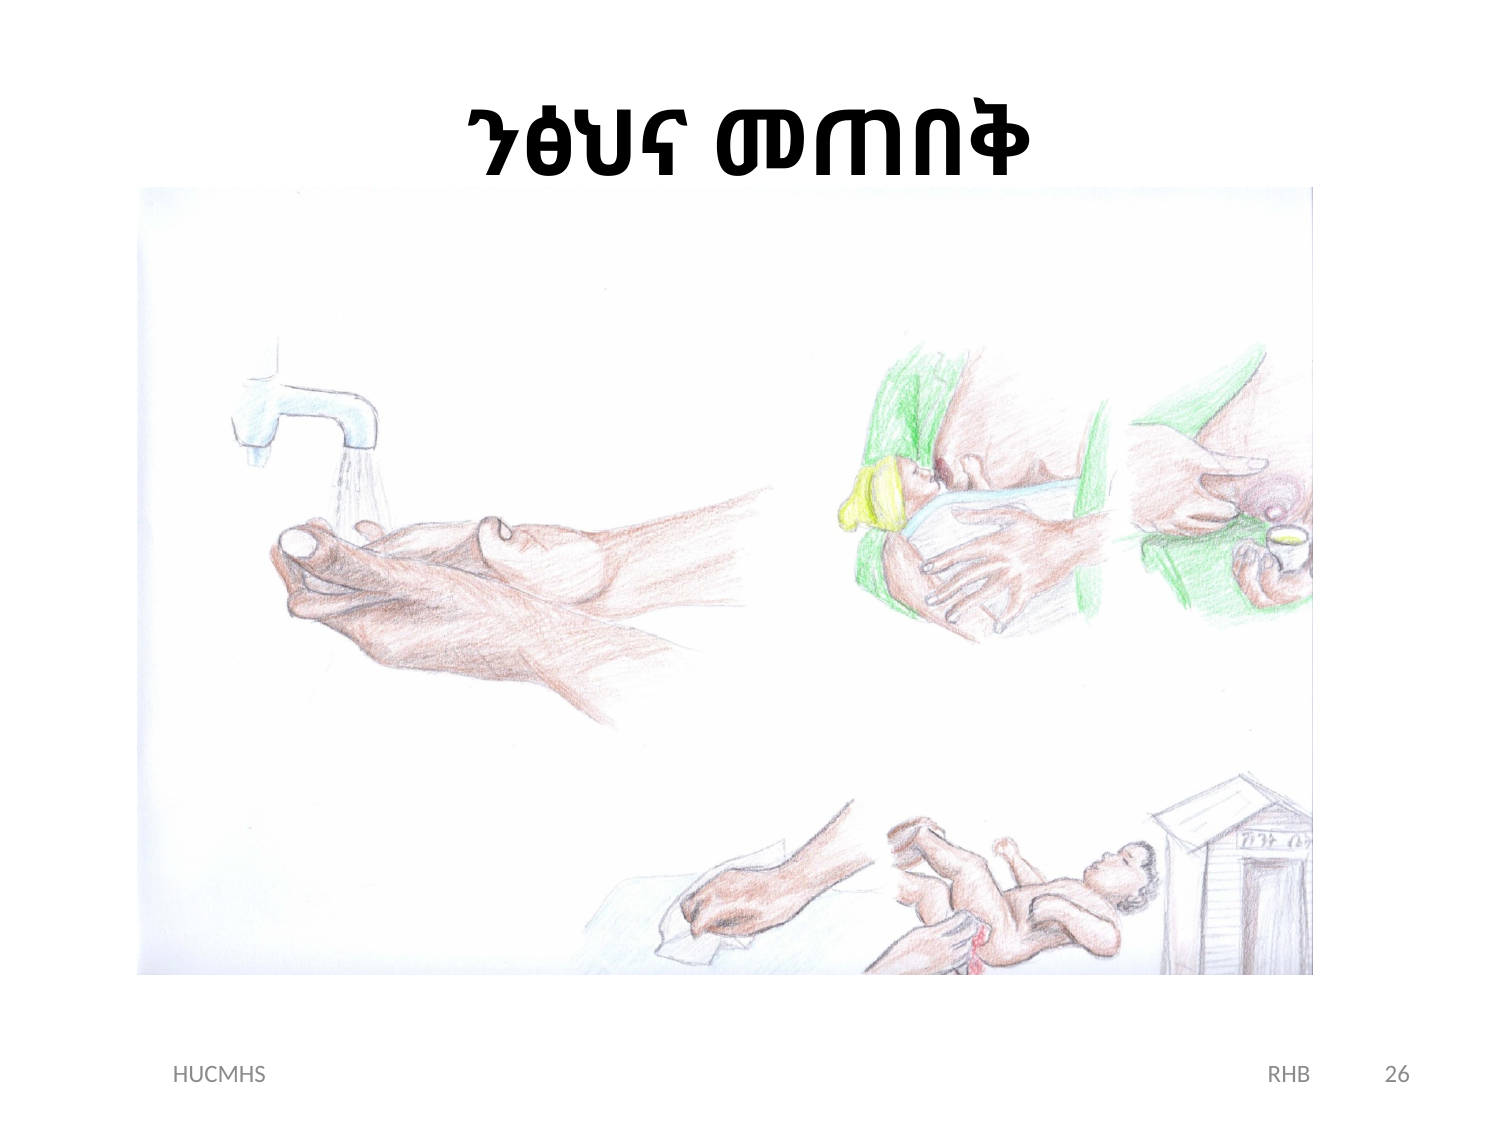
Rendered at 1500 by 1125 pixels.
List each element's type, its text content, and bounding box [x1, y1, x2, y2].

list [137, 187, 1313, 976]
title ንፅህና መጠበቅ [75, 45, 1425, 233]
slide_number 26 [1338, 1042, 1425, 1103]
footer HUCMHS RHB [150, 1042, 1338, 1103]
